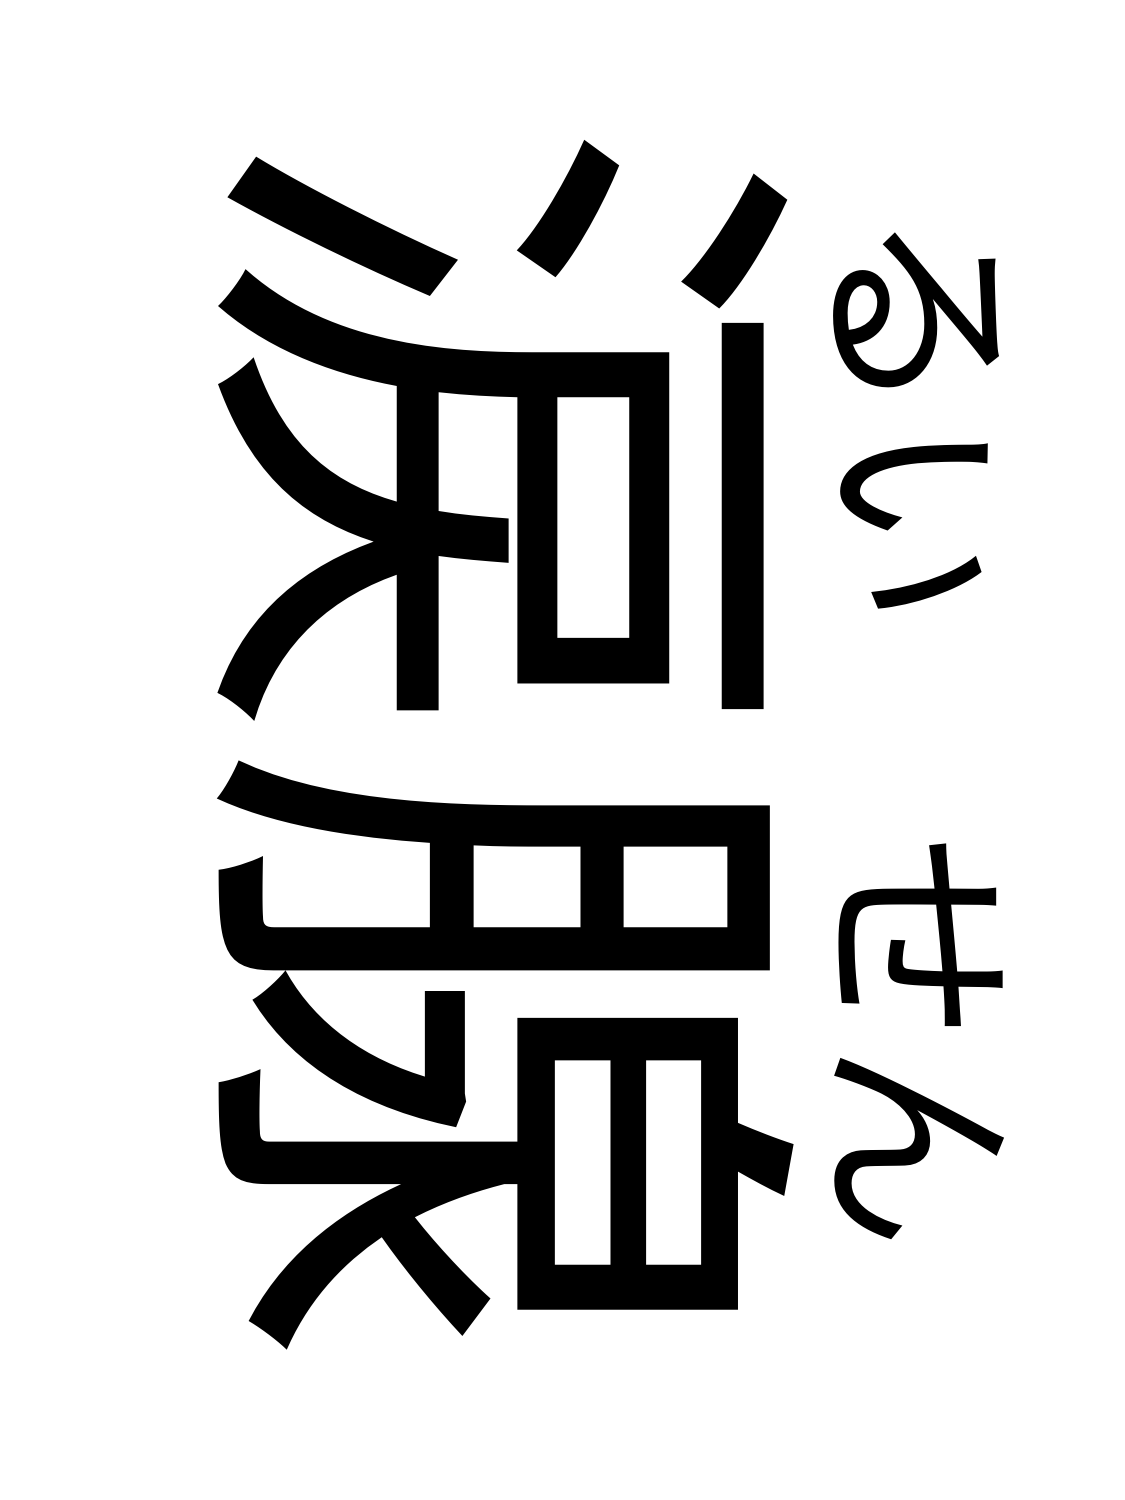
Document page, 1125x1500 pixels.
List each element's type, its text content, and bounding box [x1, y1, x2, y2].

text_box るい せん [775, 194, 1058, 1459]
text_box 涙腺 [135, 116, 894, 1384]
